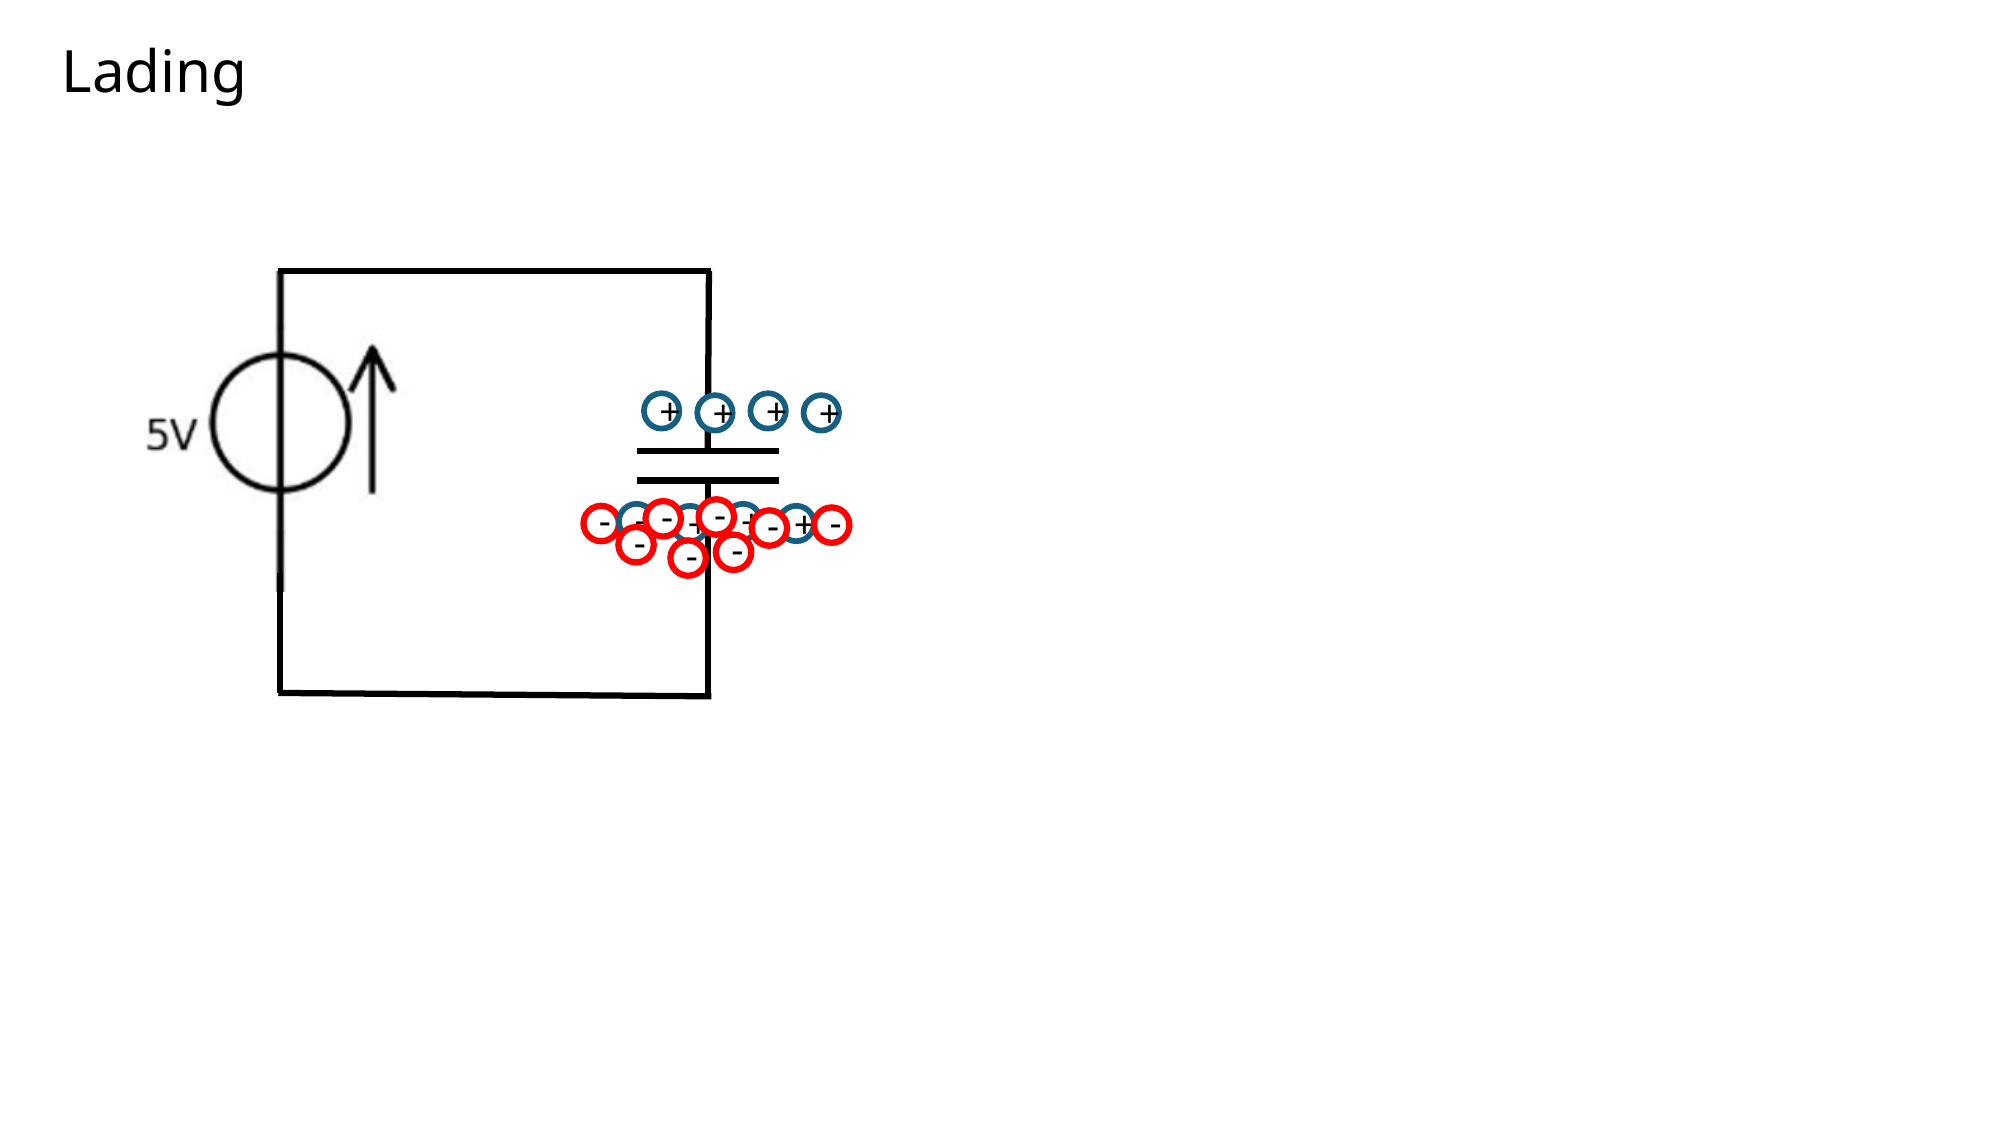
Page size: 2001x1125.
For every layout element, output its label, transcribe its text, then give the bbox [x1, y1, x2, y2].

text_box - [668, 538, 707, 578]
text_box + [695, 395, 707, 431]
text_box + [729, 502, 760, 540]
text_box - [581, 504, 619, 543]
text_box + [617, 502, 648, 532]
text_box - [750, 508, 789, 548]
text_box - [709, 497, 736, 537]
text_box Lading [46, 26, 263, 112]
text_box + [781, 504, 814, 543]
text_box - [714, 532, 753, 572]
text_box + [710, 393, 735, 433]
text_box + [674, 504, 707, 541]
text_box + [748, 391, 788, 431]
text_box - [697, 500, 707, 534]
text_box + [801, 393, 841, 433]
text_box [277, 692, 707, 697]
text_box - [812, 505, 852, 545]
text_box + [642, 391, 681, 431]
text_box - [616, 525, 656, 565]
picture [112, 270, 444, 592]
text_box - [643, 499, 683, 539]
